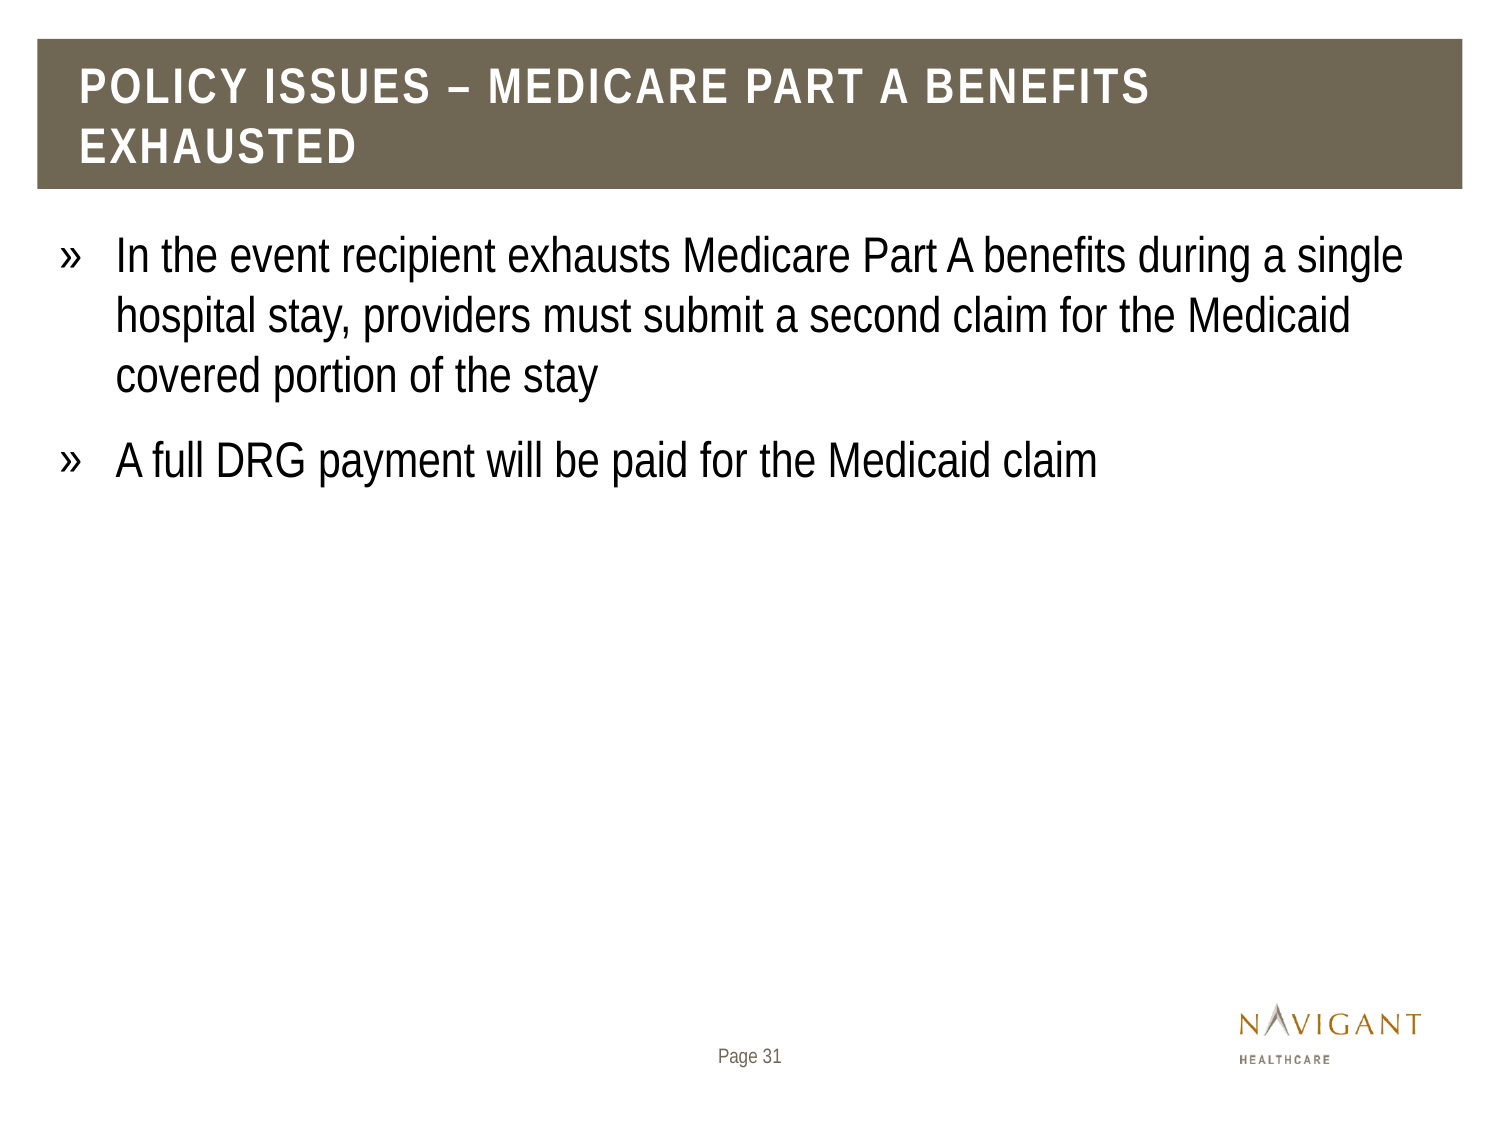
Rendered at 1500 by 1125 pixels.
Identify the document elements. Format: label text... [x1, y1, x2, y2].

text_box In the event recipient exhausts Medicare Part A benefits during a single hospital stay, providers must submit a second claim for the Medicaid covered portion of the stay A full DRG payment will be paid for the Medicaid claim [44, 215, 1441, 496]
title Policy issues – Medicare Part A benefits exhausted [78, 38, 1422, 190]
slide_number Page 31 [0, 1034, 1500, 1076]
picture [1240, 1003, 1421, 1034]
